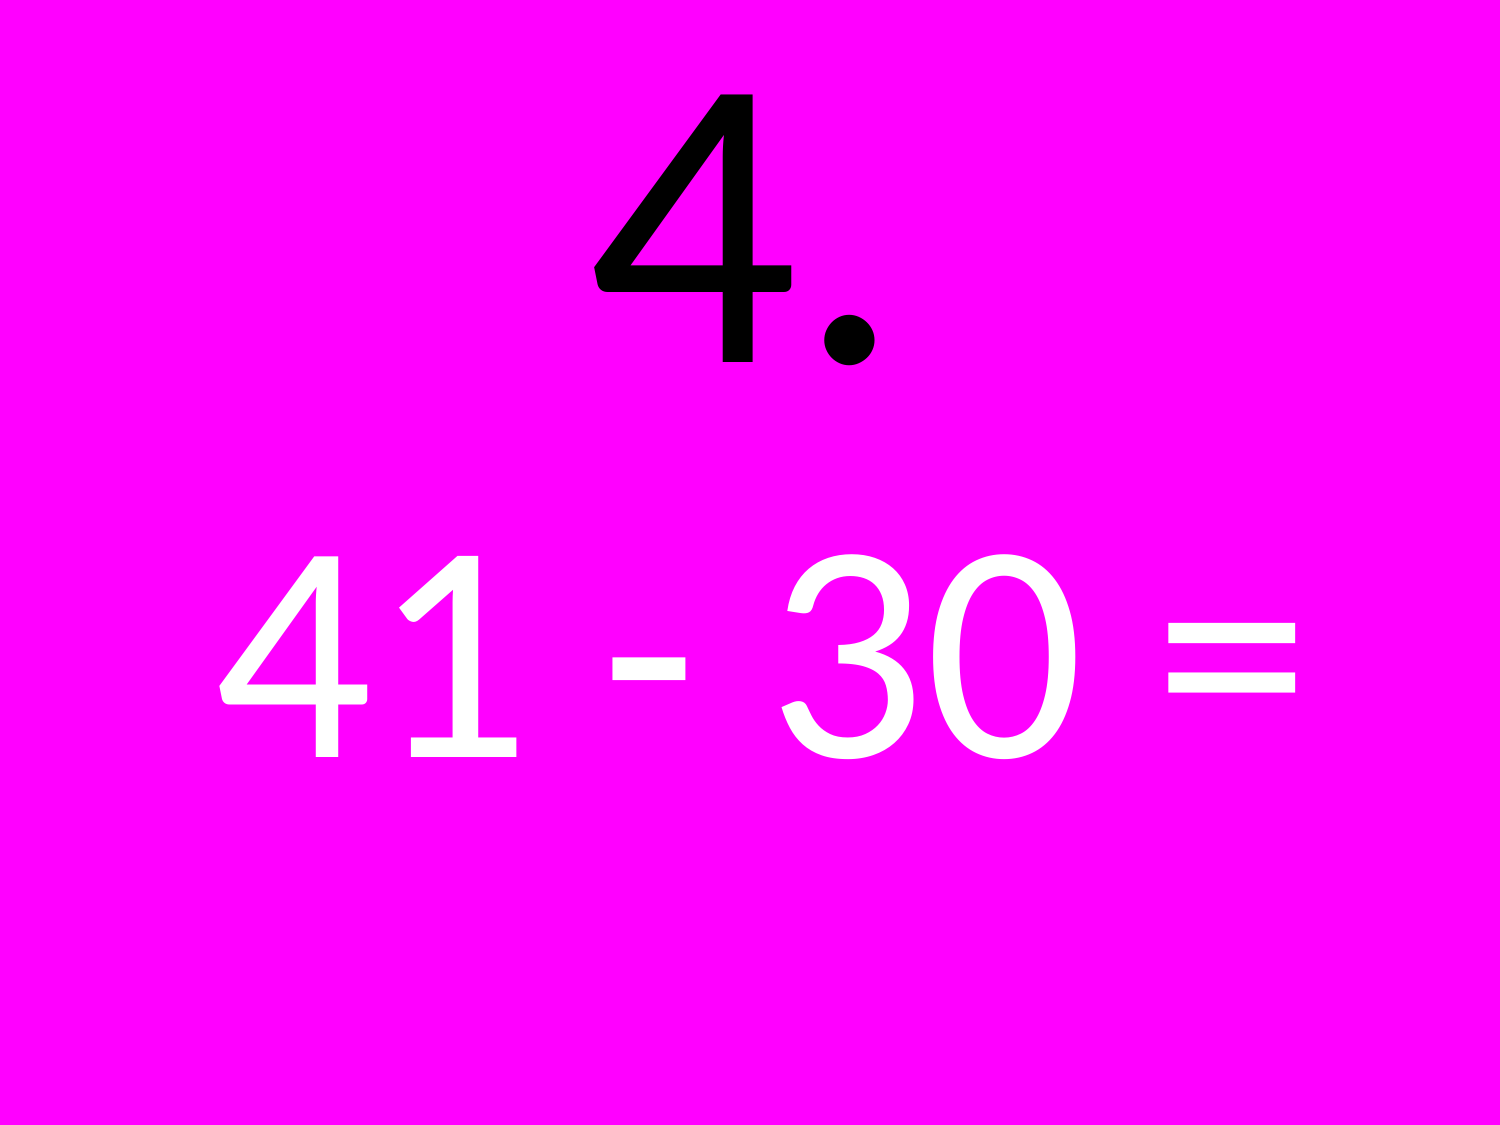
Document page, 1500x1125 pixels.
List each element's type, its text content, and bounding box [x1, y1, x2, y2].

title 41 - 30 = [88, 491, 1439, 774]
text_box 4. [70, 54, 1421, 337]
